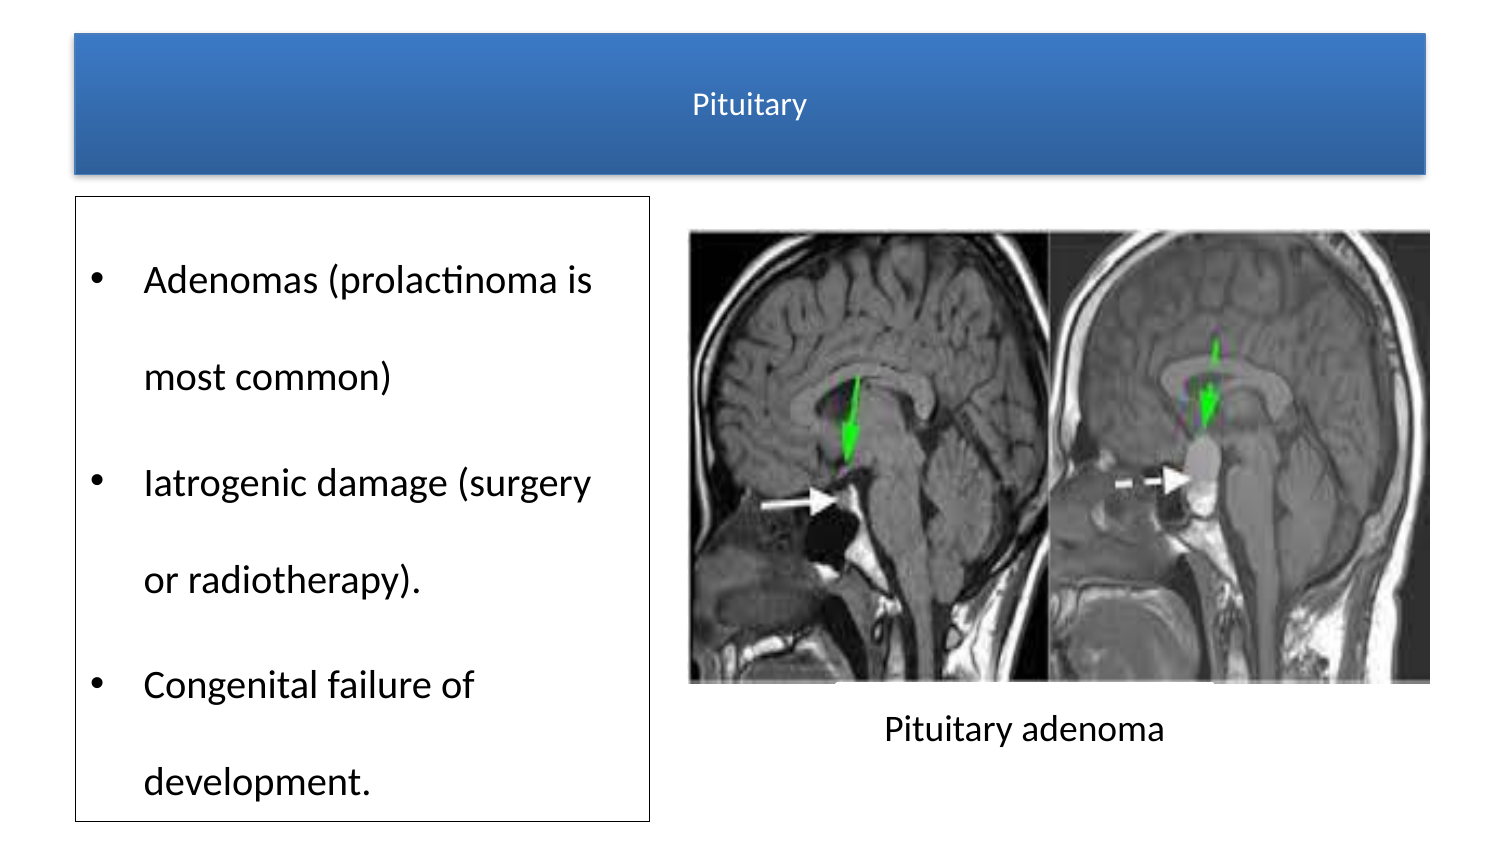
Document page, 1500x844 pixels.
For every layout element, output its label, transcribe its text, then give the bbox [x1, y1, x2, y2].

list Adenomas (prolactinoma is most common) Iatrogenic damage (surgery or radiotherapy). Congenital failure of development. [75, 196, 650, 822]
title Pituitary [74, 33, 1426, 175]
text_box Pituitary adenoma [835, 693, 1214, 771]
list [687, 228, 1431, 685]
